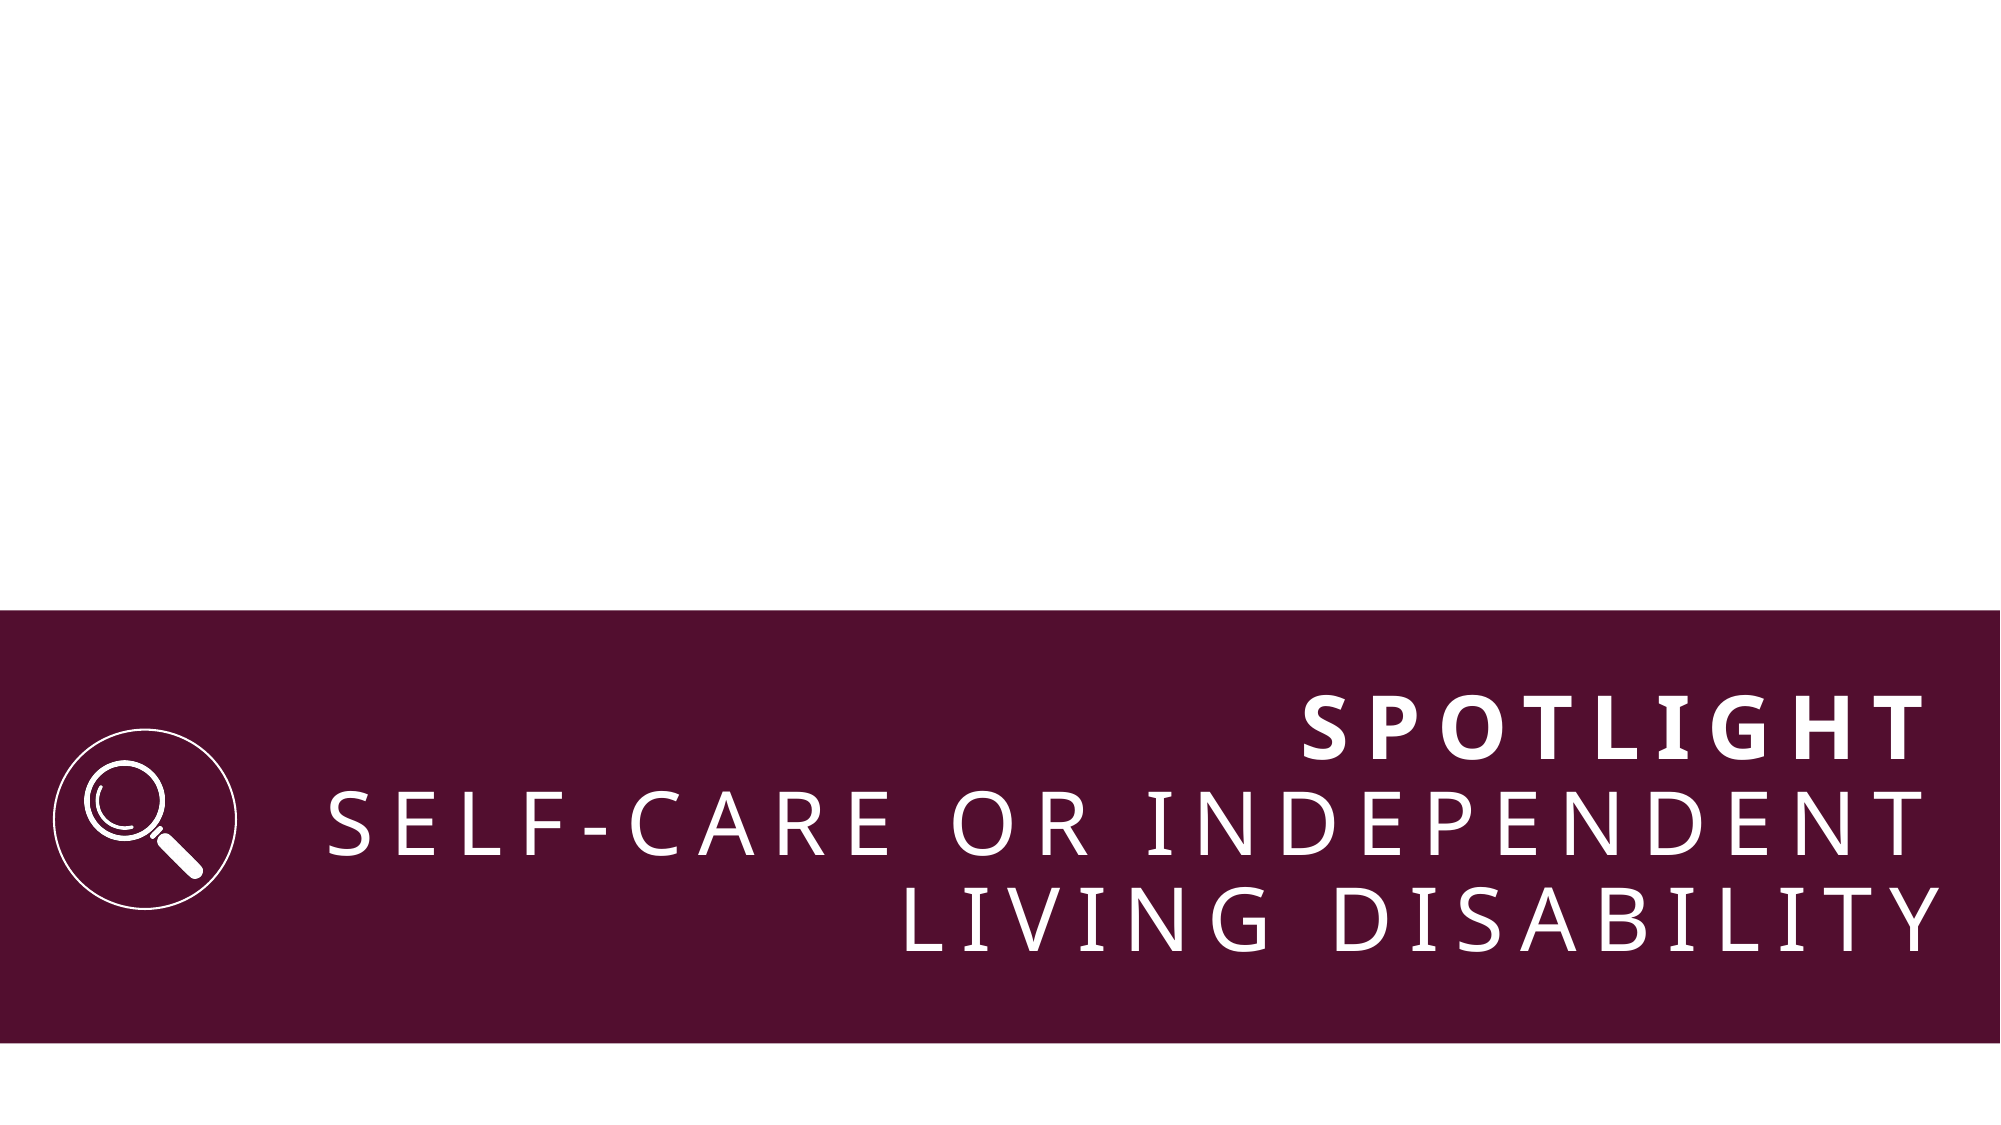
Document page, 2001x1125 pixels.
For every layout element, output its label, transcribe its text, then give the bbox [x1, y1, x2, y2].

picture [84, 760, 203, 879]
text_box [0, 609, 2000, 1044]
text_box [52, 728, 238, 911]
title SPOTLIGHT SELF-CARE OR INDEPENDENT LIVING DISABILITY [234, 766, 1957, 984]
